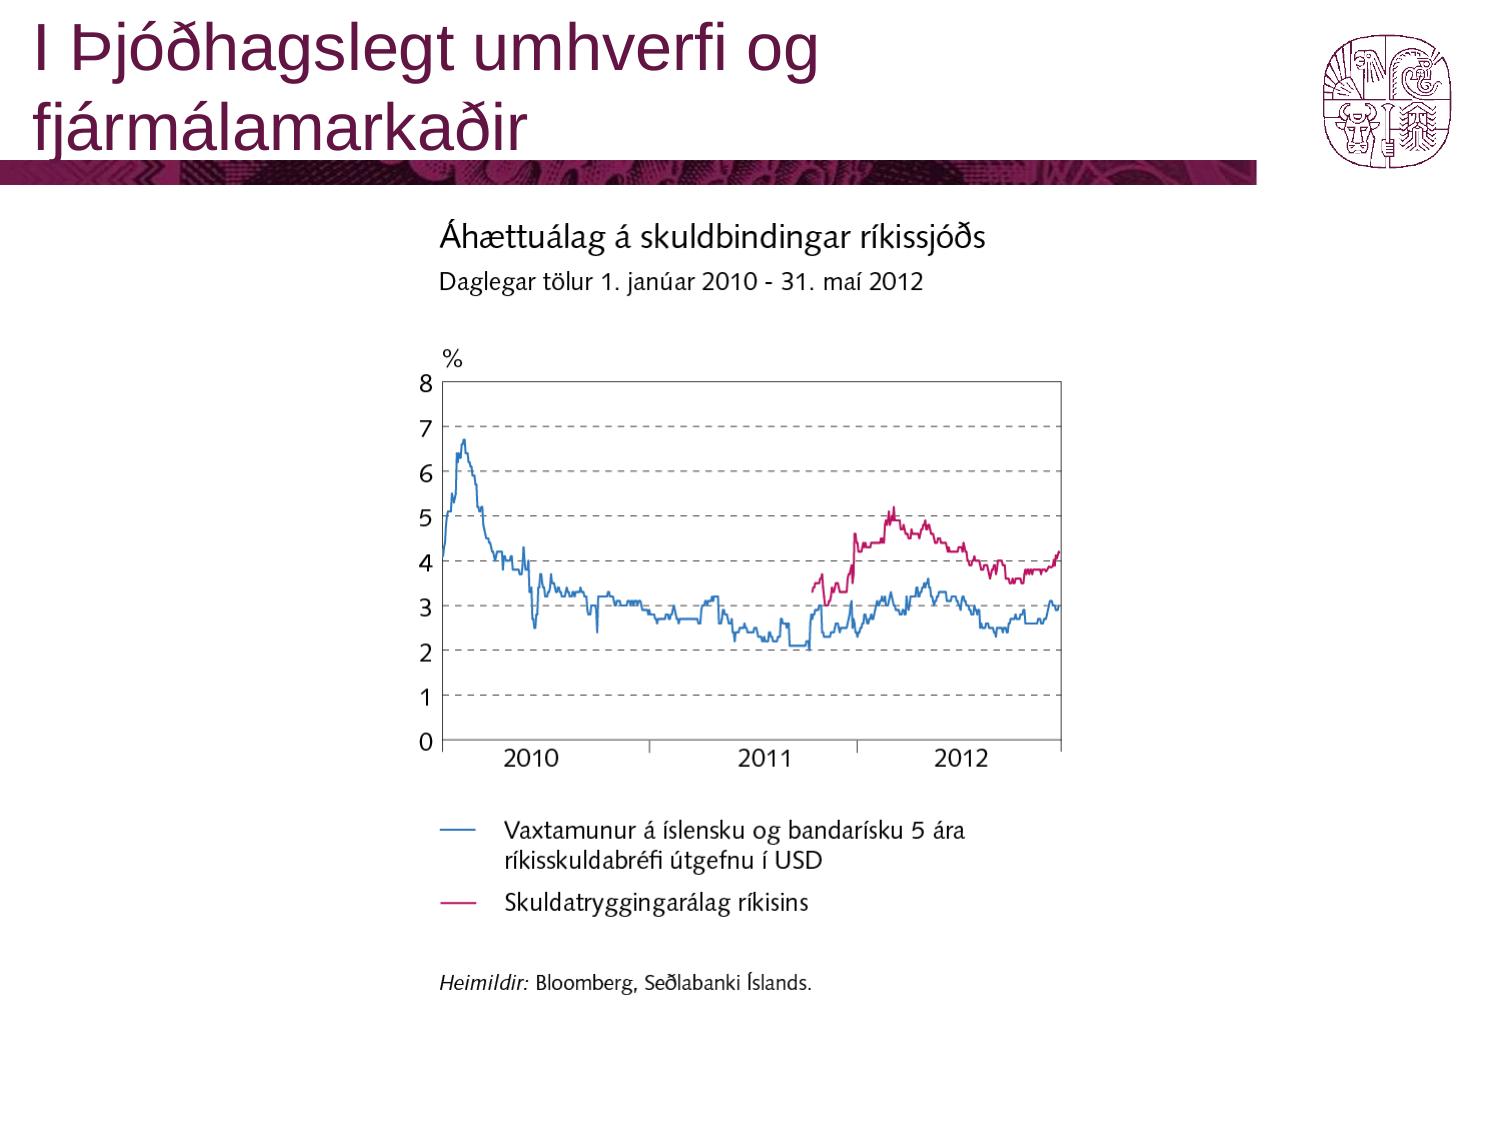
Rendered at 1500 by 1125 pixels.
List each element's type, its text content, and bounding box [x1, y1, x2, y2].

picture [418, 219, 1062, 1025]
title I Þjóðhagslegt umhverfi og fjármálamarkaðir [17, 19, 1247, 149]
picture [0, 160, 1258, 185]
picture [1316, 31, 1456, 173]
